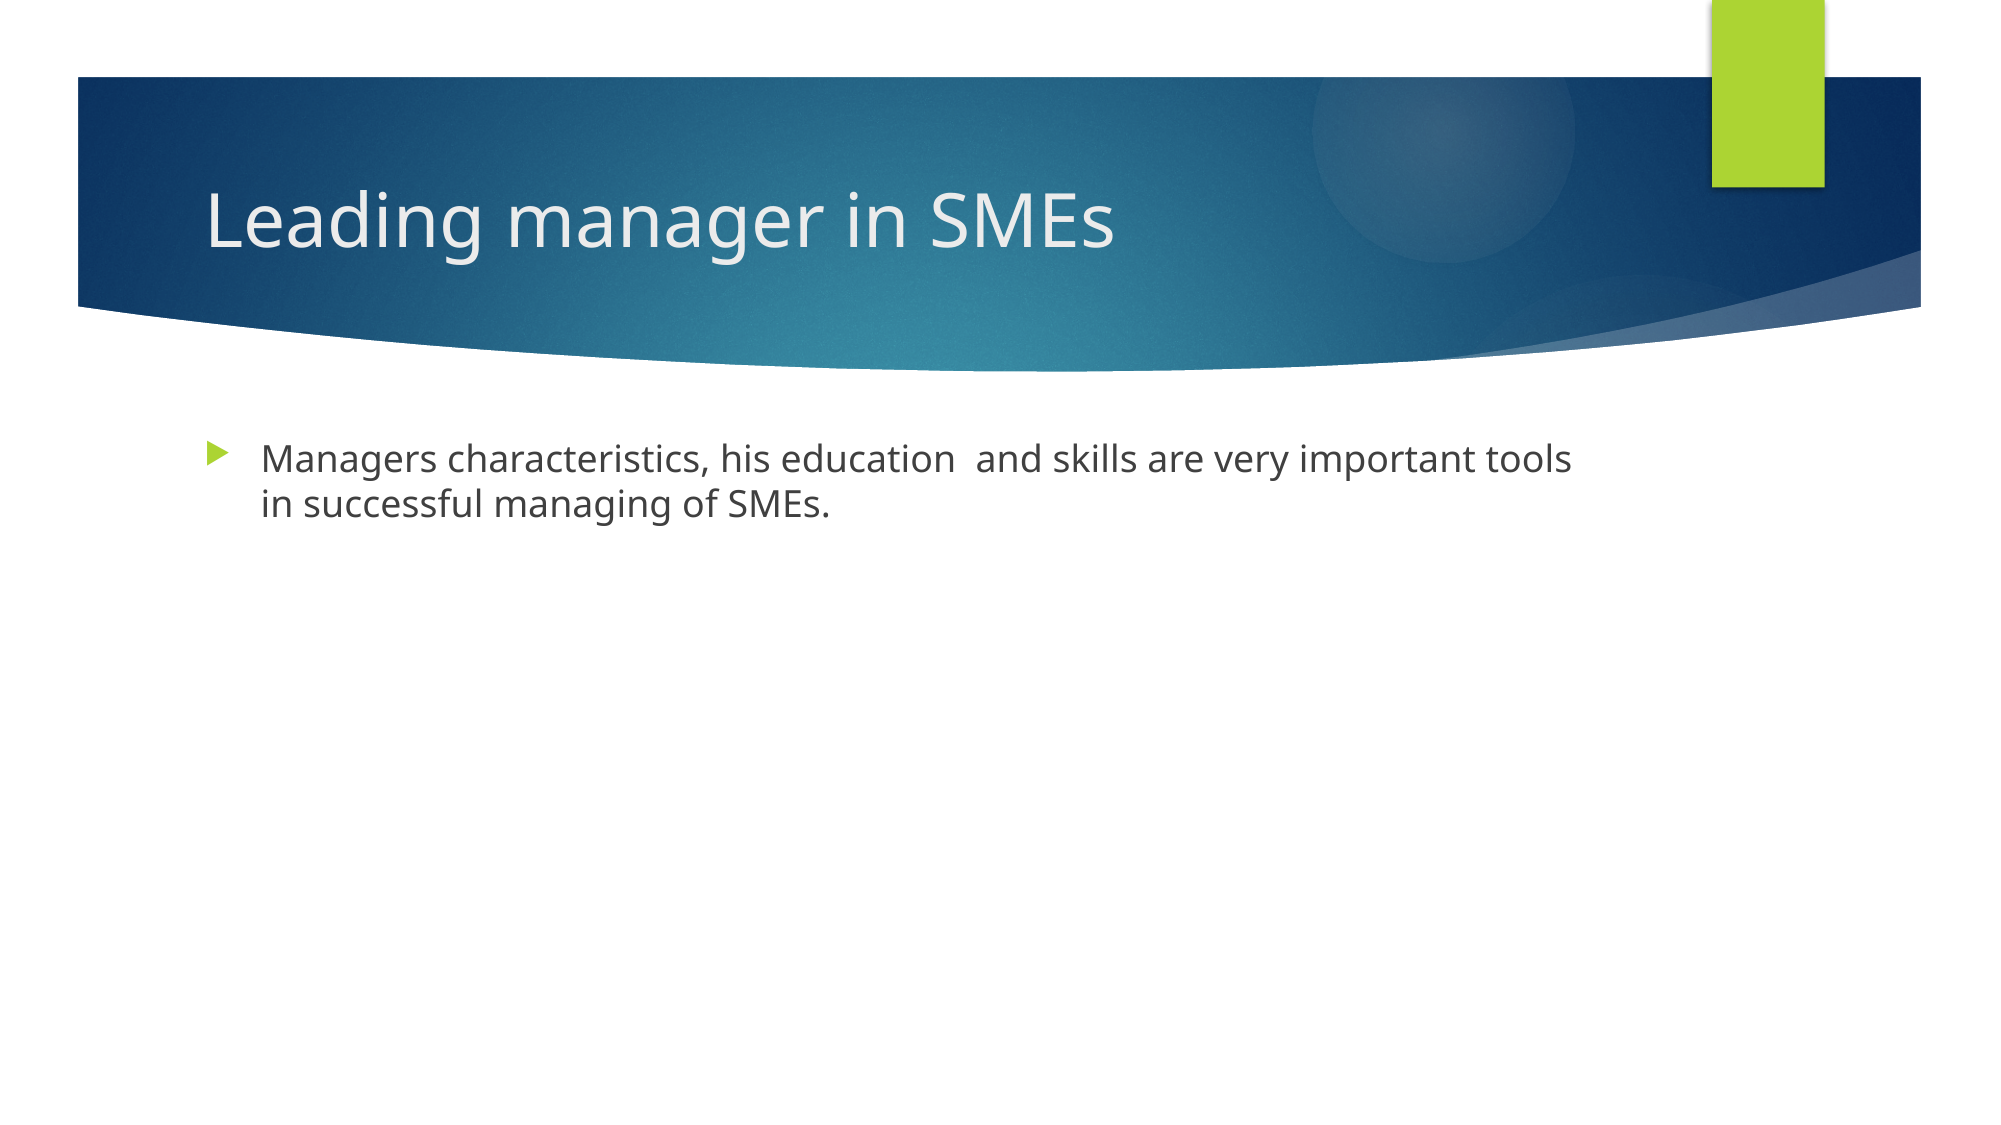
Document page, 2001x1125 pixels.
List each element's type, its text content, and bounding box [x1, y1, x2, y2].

list Managers characteristics, his education and skills are very important tools in successful managing of SMEs. [189, 427, 1627, 988]
title Leading manager in SMEs [189, 159, 1627, 276]
